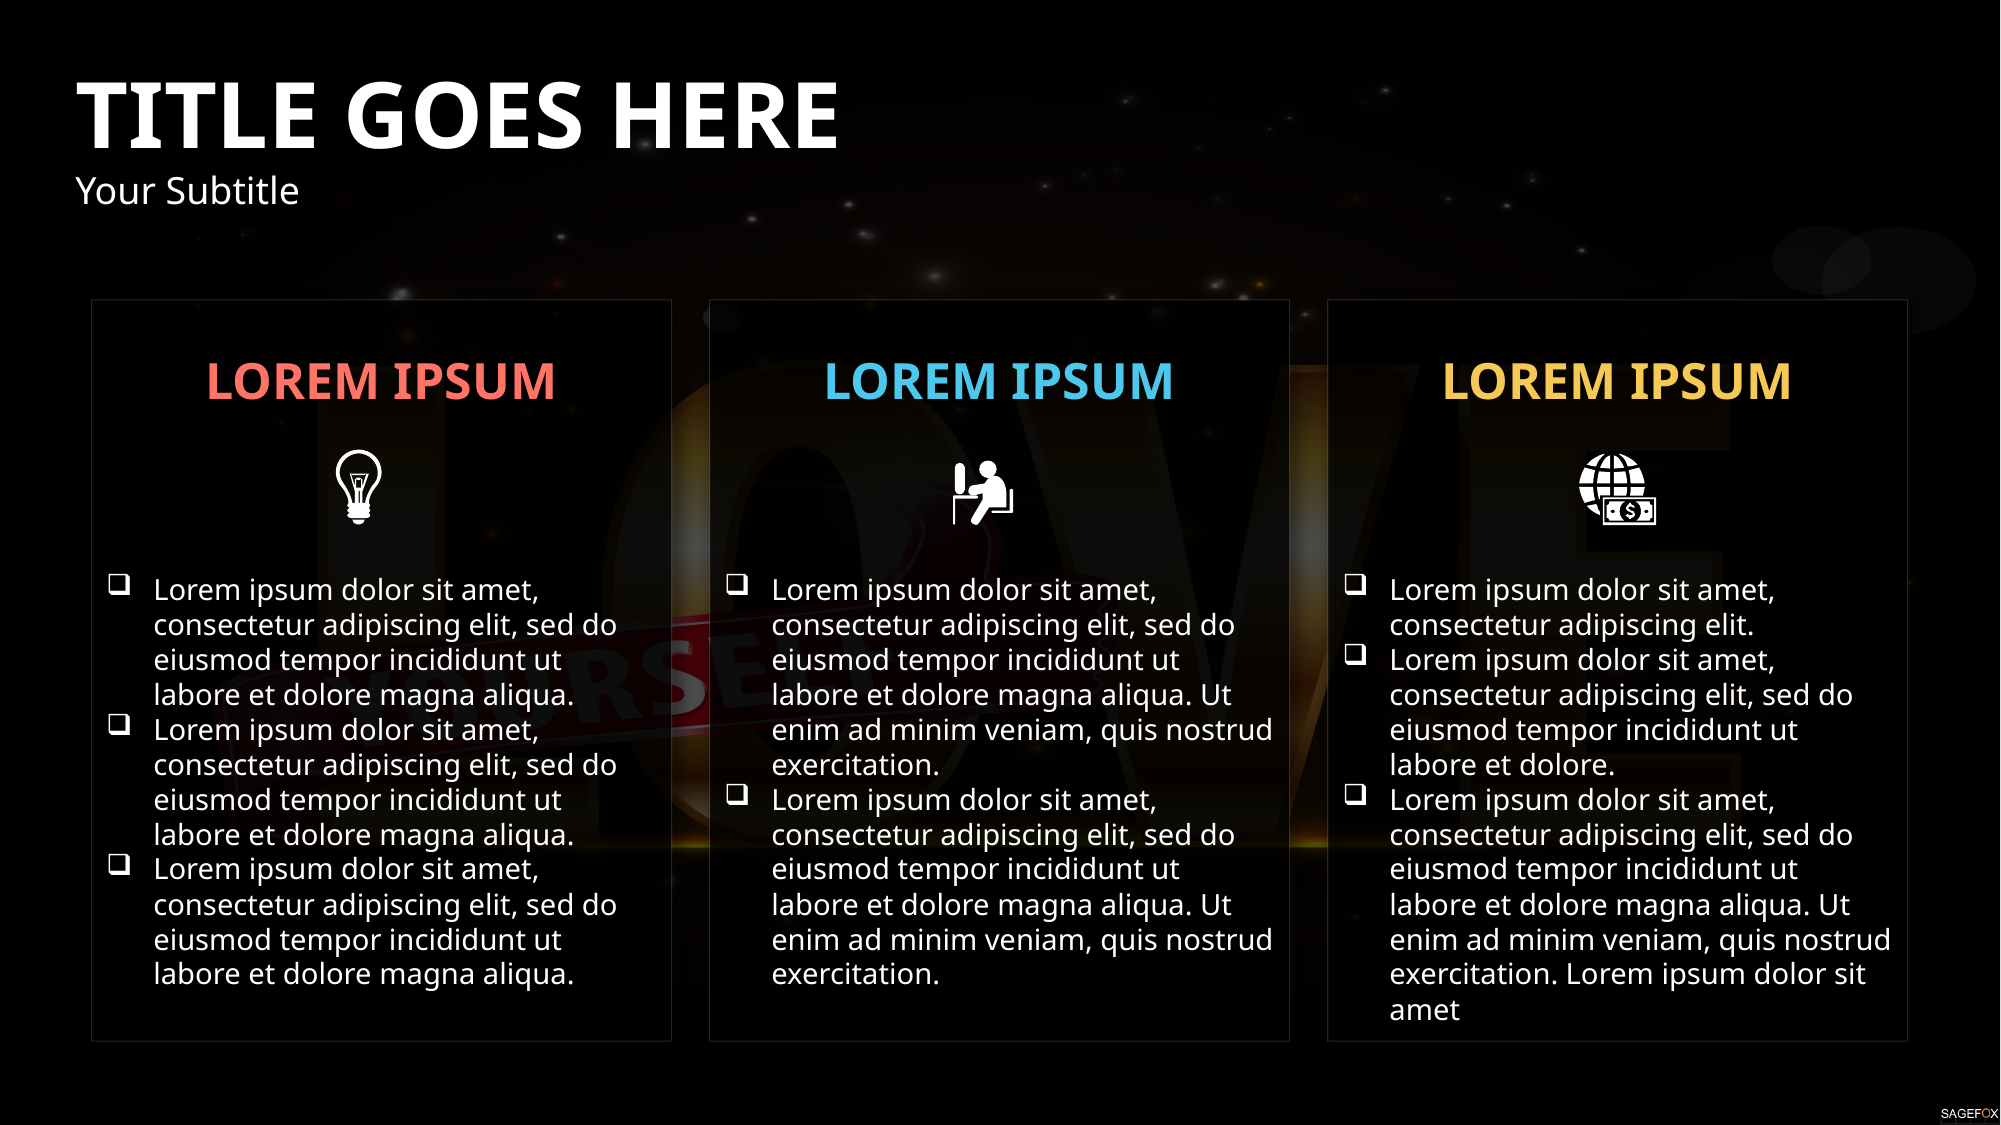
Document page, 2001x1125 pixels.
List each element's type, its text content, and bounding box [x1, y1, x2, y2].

text_box TITLE GOES HERE Your Subtitle [60, 49, 1036, 220]
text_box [1579, 453, 1657, 526]
text_box Lorem ipsum dolor sit amet, consectetur adipiscing elit. Lorem ipsum dolor sit amet, consectetur adipiscing elit, sed do eiusmod tempor incididunt ut labore et dolore. Lorem ipsum dolor sit amet, consectetur adipiscing elit, sed do eiusmod tempor incididunt ut labore et dolore magna aliqua. Ut enim ad minim veniam, quis nostrud exercitation. Lorem ipsum dolor sit amet [1327, 538, 1908, 1034]
text_box [91, 299, 673, 1042]
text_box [952, 460, 1013, 525]
picture [0, 0, 2001, 1125]
text_box Lorem ipsum dolor sit amet, consectetur adipiscing elit, sed do eiusmod tempor incididunt ut labore et dolore magna aliqua. Ut enim ad minim veniam, quis nostrud exercitation. Lorem ipsum dolor sit amet, consectetur adipiscing elit, sed do eiusmod tempor incididunt ut labore et dolore magna aliqua. Ut enim ad minim veniam, quis nostrud exercitation. [709, 538, 1290, 999]
text_box LOREM IPSUM [1327, 342, 1908, 417]
text_box [709, 299, 1291, 1042]
text_box LOREM IPSUM [709, 342, 1290, 417]
text_box LOREM IPSUM [91, 342, 672, 417]
text_box Lorem ipsum dolor sit amet, consectetur adipiscing elit, sed do eiusmod tempor incididunt ut labore et dolore magna aliqua. Lorem ipsum dolor sit amet, consectetur adipiscing elit, sed do eiusmod tempor incididunt ut labore et dolore magna aliqua. Lorem ipsum dolor sit amet, consectetur adipiscing elit, sed do eiusmod tempor incididunt ut labore et dolore magna aliqua. [91, 538, 672, 999]
text_box [1327, 299, 1909, 1042]
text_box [335, 449, 382, 525]
